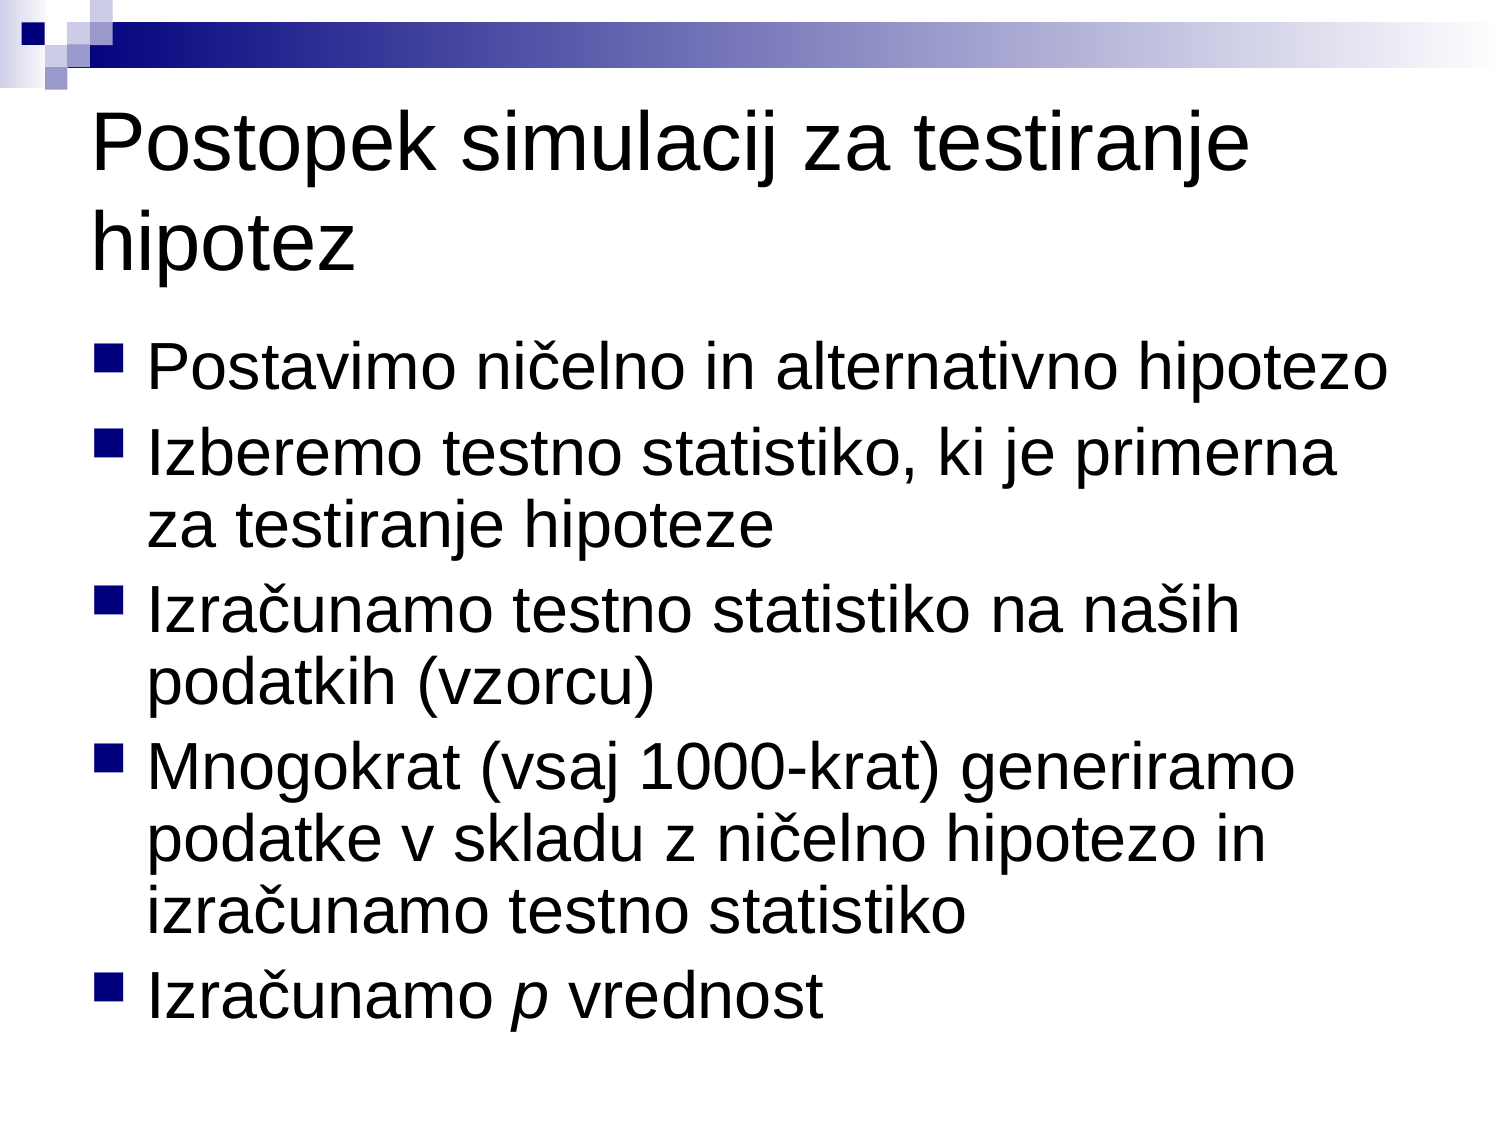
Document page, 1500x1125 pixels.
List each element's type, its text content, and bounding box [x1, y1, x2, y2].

title Postopek simulacij za testiranje hipotez [75, 75, 1425, 300]
list Postavimo ničelno in alternativno hipotezo Izberemo testno statistiko, ki je primerna za testiranje hipoteze Izračunamo testno statistiko na naših podatkih (vzorcu) Mnogokrat (vsaj 1000-krat) generiramo podatke v skladu z ničelno hipotezo in izračunamo testno statistiko Izračunamo p vrednost [75, 324, 1430, 1102]
